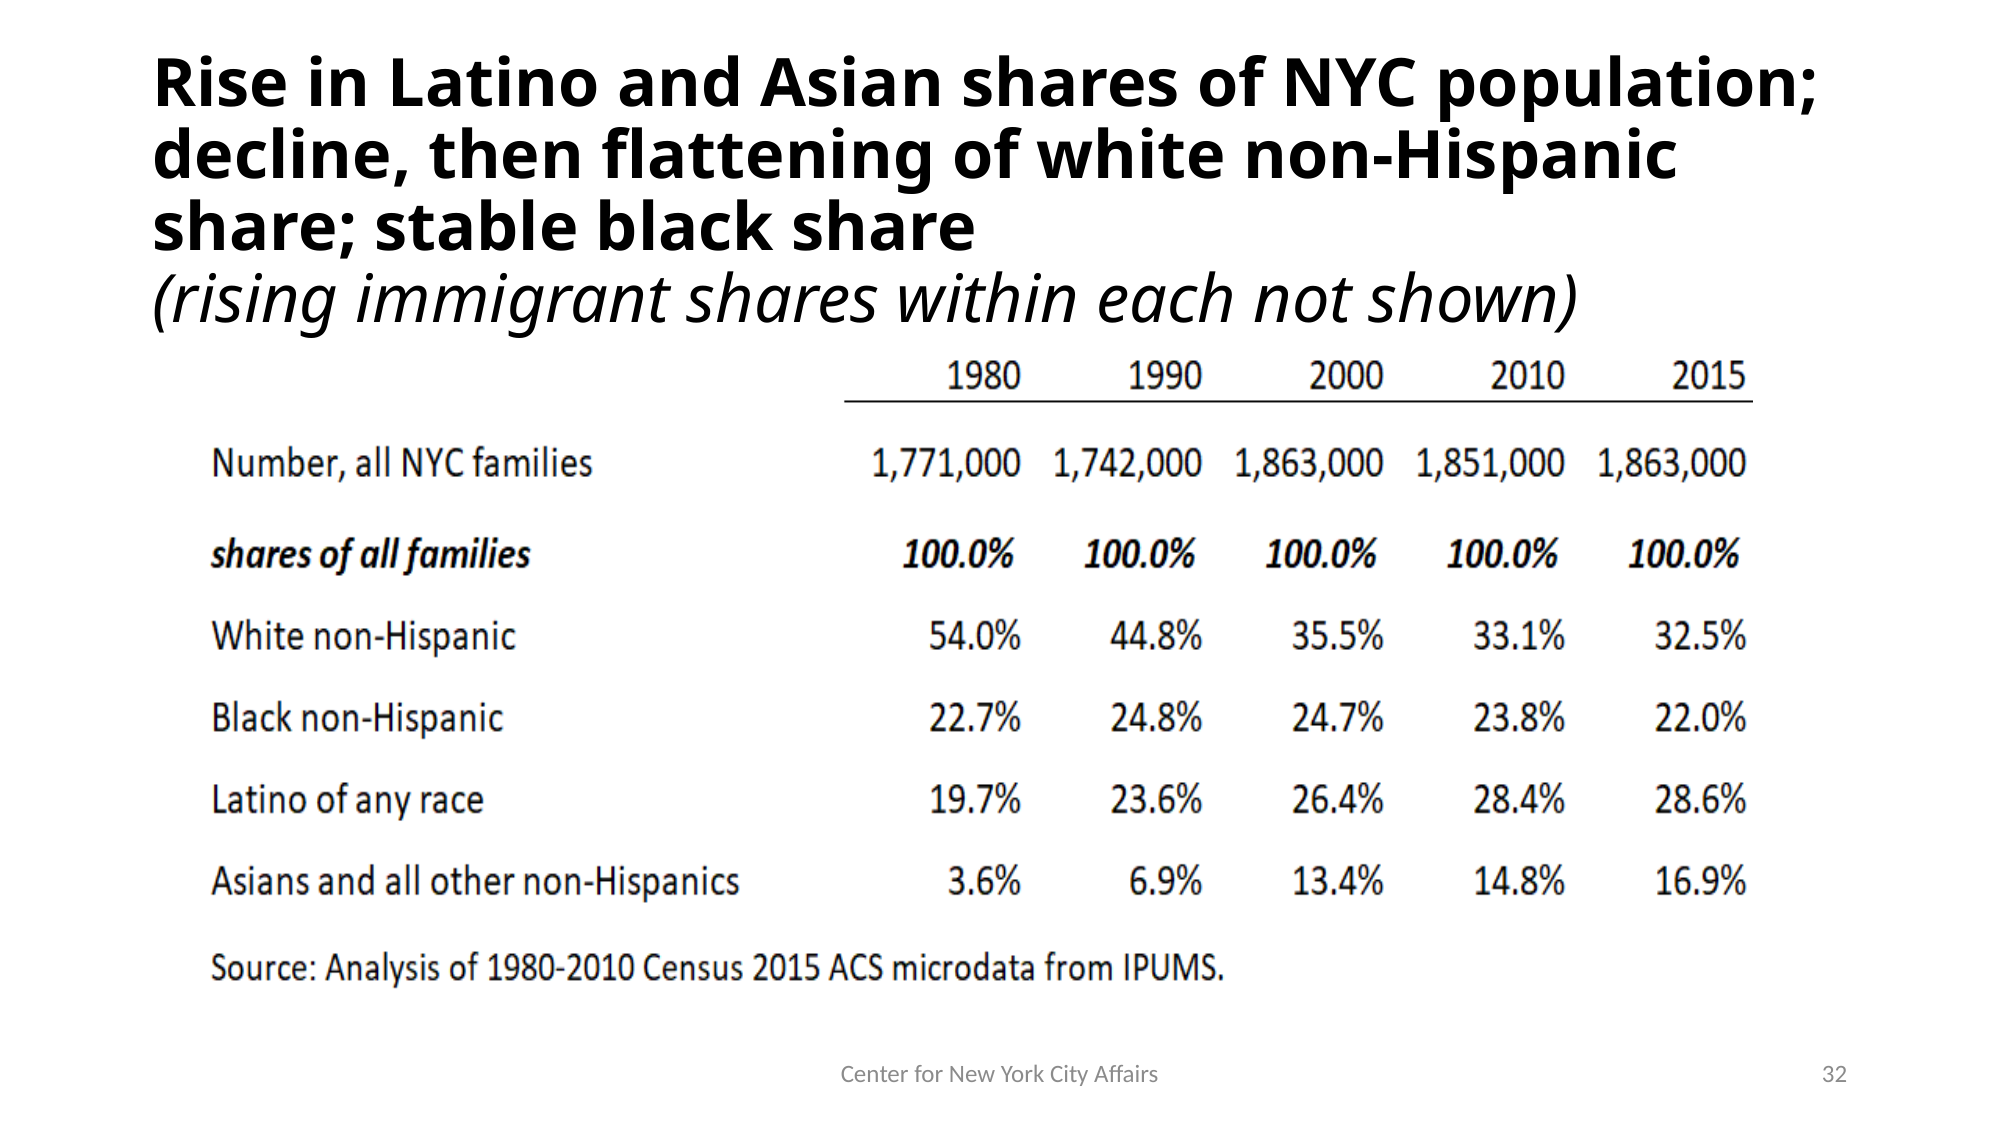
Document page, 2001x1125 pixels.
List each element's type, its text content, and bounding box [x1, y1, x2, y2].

title Rise in Latino and Asian shares of NYC population; decline, then flattening of white non-Hispanic share; stable black share (rising immigrant shares within each not shown) [137, 43, 1863, 280]
slide_number 32 [1412, 1042, 1863, 1103]
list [205, 342, 1753, 994]
footer Center for New York City Affairs [662, 1042, 1338, 1103]
